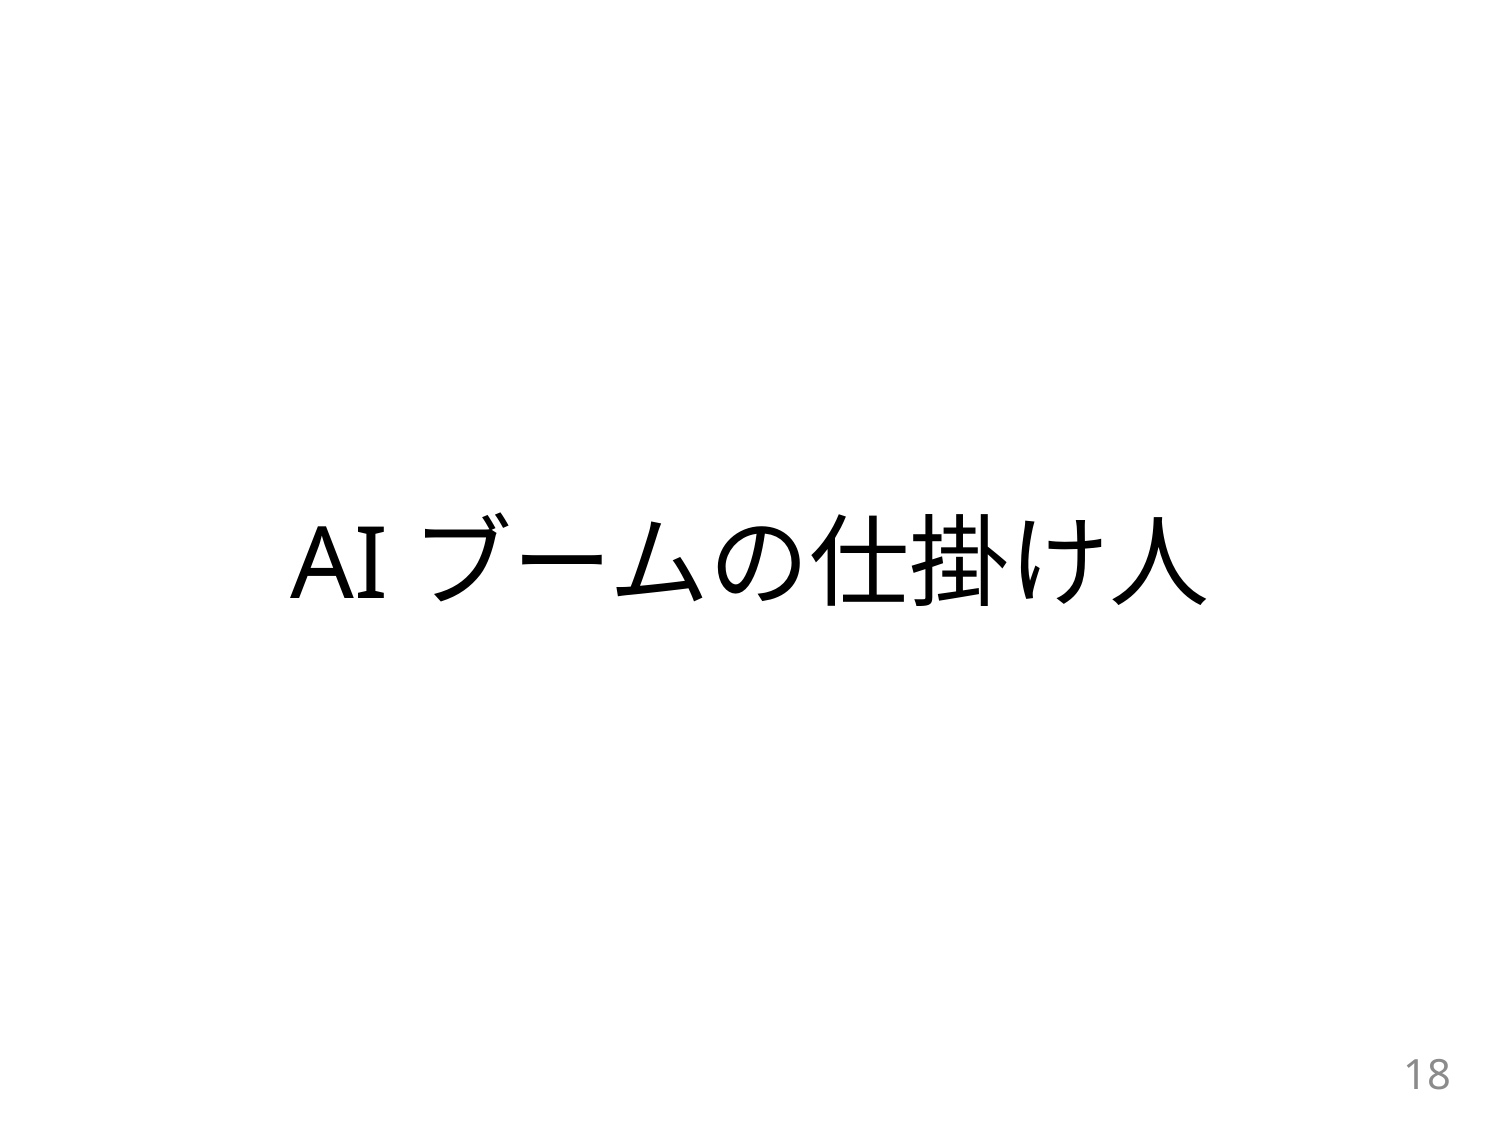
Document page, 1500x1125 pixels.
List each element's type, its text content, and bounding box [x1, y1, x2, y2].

slide_number 18 [1116, 1045, 1467, 1106]
text_box AIブームの仕掛け人 [0, 491, 1500, 627]
